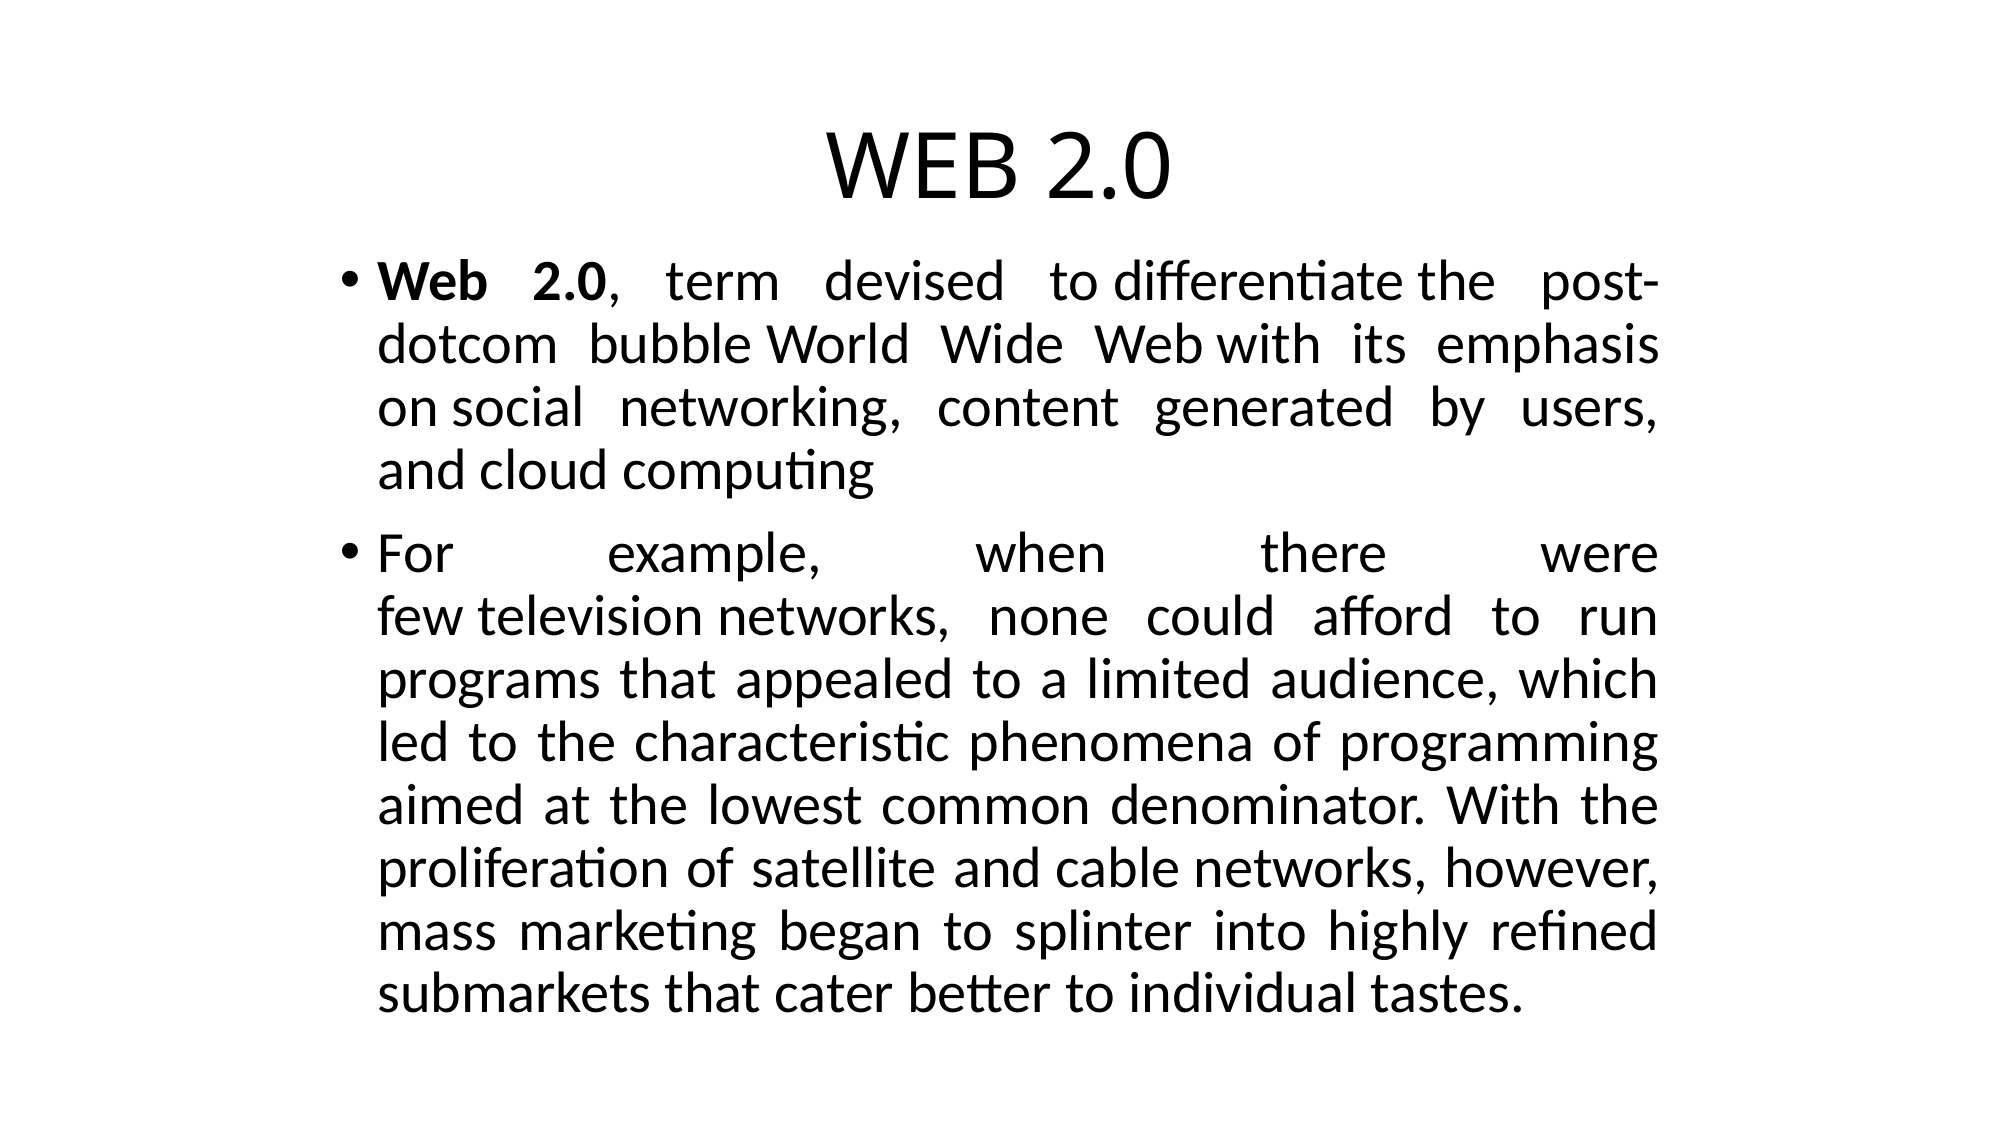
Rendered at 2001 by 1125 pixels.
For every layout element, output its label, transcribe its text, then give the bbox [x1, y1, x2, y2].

list Web 2.0, term devised to differentiate the post-dotcom bubble World Wide Web with its emphasis on social networking, content generated by users, and cloud computing For example, when there were few television networks, none could afford to run programs that appealed to a limited audience, which led to the characteristic phenomena of programming aimed at the lowest common denominator. With the proliferation of satellite and cable networks, however, mass marketing began to splinter into highly refined submarkets that cater better to individual tastes. [324, 278, 1675, 1067]
title WEB 2.0 [137, 59, 1863, 278]
